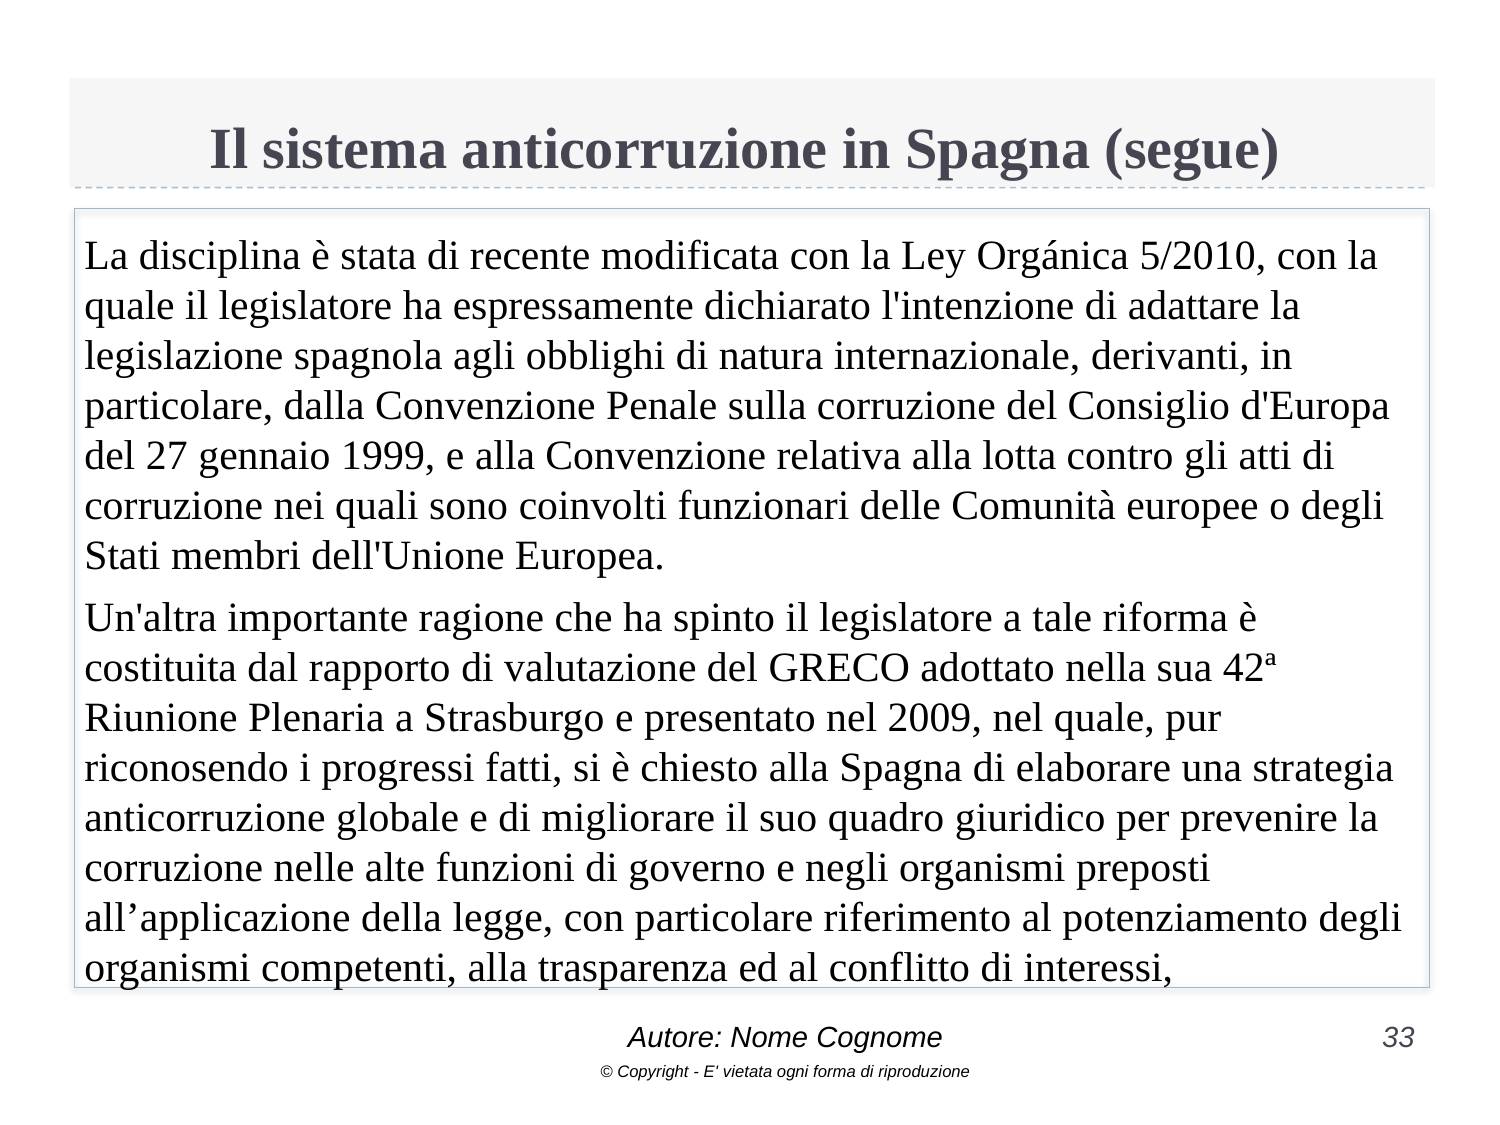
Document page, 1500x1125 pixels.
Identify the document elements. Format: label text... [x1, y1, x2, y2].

list La disciplina è stata di recente modificata con la Ley Orgánica 5/2010, con la quale il legislatore ha espressamente dichiarato l'intenzione di adattare la legislazione spagnola agli obblighi di natura internazionale, derivanti, in particolare, dalla Convenzione Penale sulla corruzione del Consiglio d'Europa del 27 gennaio 1999, e alla Convenzione relativa alla lotta contro gli atti di corruzione nei quali sono coinvolti funzionari delle Comunità europee o degli Stati membri dell'Unione Europea. Un'altra importante ragione che ha spinto il legislatore a tale riforma è costituita dal rapporto di valutazione del GRECO adottato nella sua 42ª Riunione Plenaria a Strasburgo e presentato nel 2009, nel quale, pur riconosendo i progressi fatti, si è chiesto alla Spagna di elaborare una strategia anticorruzione globale e di migliorare il suo quadro giuridico per prevenire la corruzione nelle alte funzioni di governo e negli organismi preposti all’applicazione della legge, con particolare riferimento al potenziamento degli organismi competenti, alla trasparenza ed al conflitto di interessi, [69, 219, 1420, 1030]
title Il sistema anticorruzione in Spagna (segue) [69, 78, 1436, 188]
